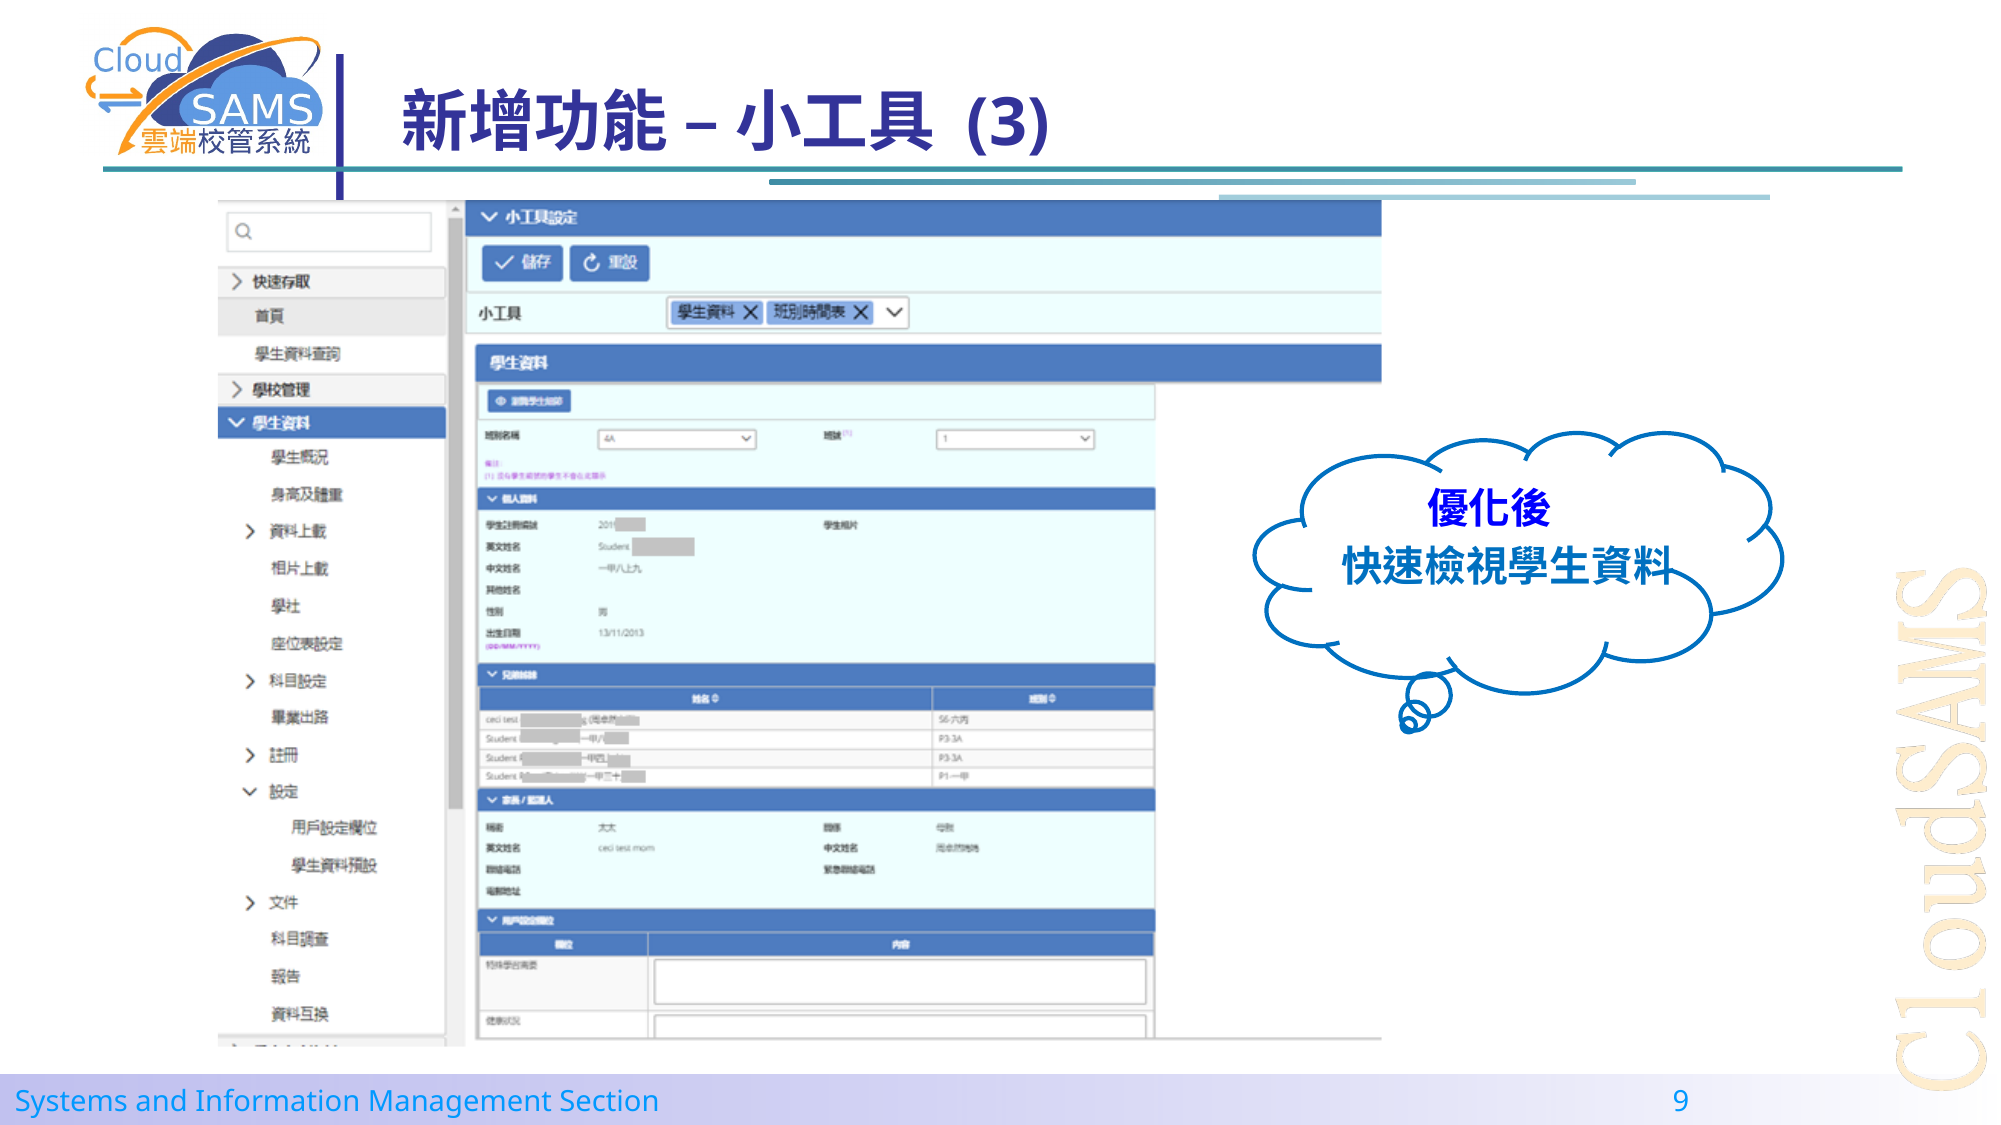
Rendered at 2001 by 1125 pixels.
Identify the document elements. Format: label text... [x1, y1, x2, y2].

picture [1830, 495, 2001, 1125]
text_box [217, 200, 1447, 1070]
text_box 優化後 快速檢視學生資料 [1451, 474, 1705, 598]
text_box [1451, 432, 1783, 694]
picture [79, 13, 327, 156]
title 新增功能 – 小工具 (3) [386, 41, 1954, 167]
